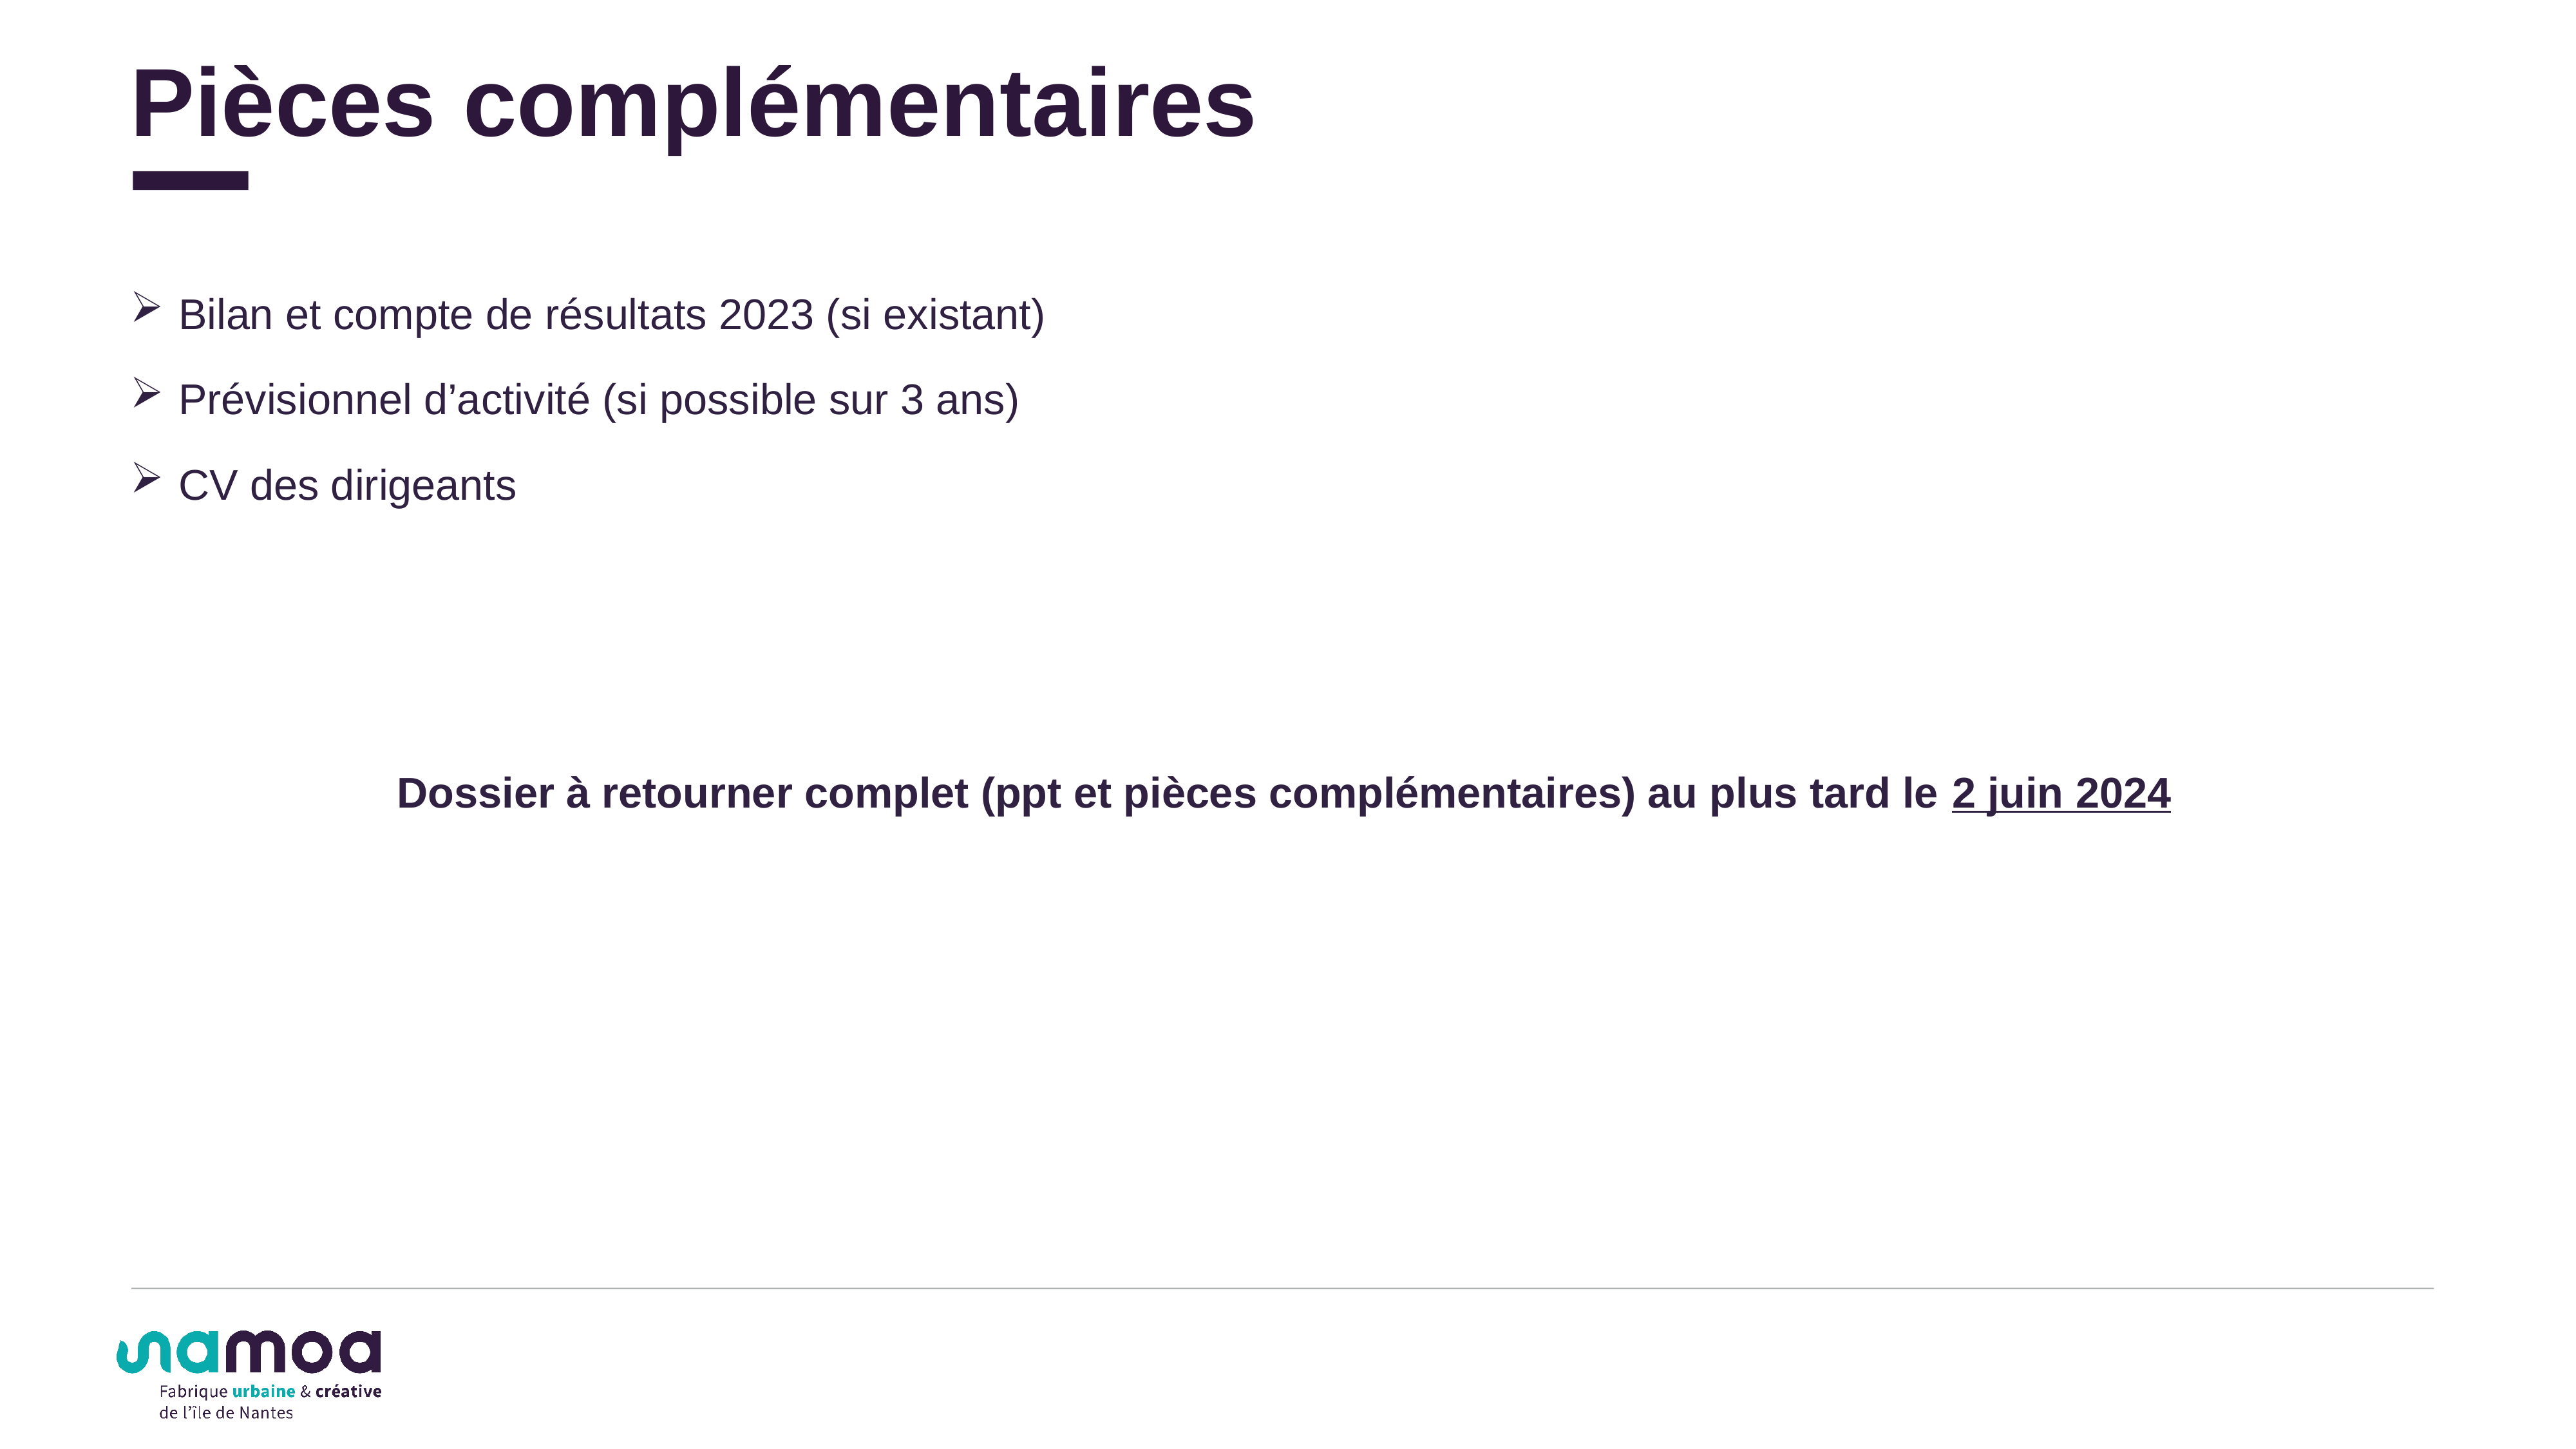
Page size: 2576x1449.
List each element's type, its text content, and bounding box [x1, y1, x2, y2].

text_box [133, 171, 249, 191]
text_box Bilan et compte de résultats 2023 (si existant) Prévisionnel d’activité (si possible sur 3 ans) CV des dirigeants [124, 255, 2427, 609]
text_box Dossier à retourner complet (ppt et pièces complémentaires) au plus tard le 2 juin 2024 [133, 734, 2436, 823]
text_box Pièces complémentaires [124, 56, 2555, 161]
picture [81, 1285, 415, 1449]
